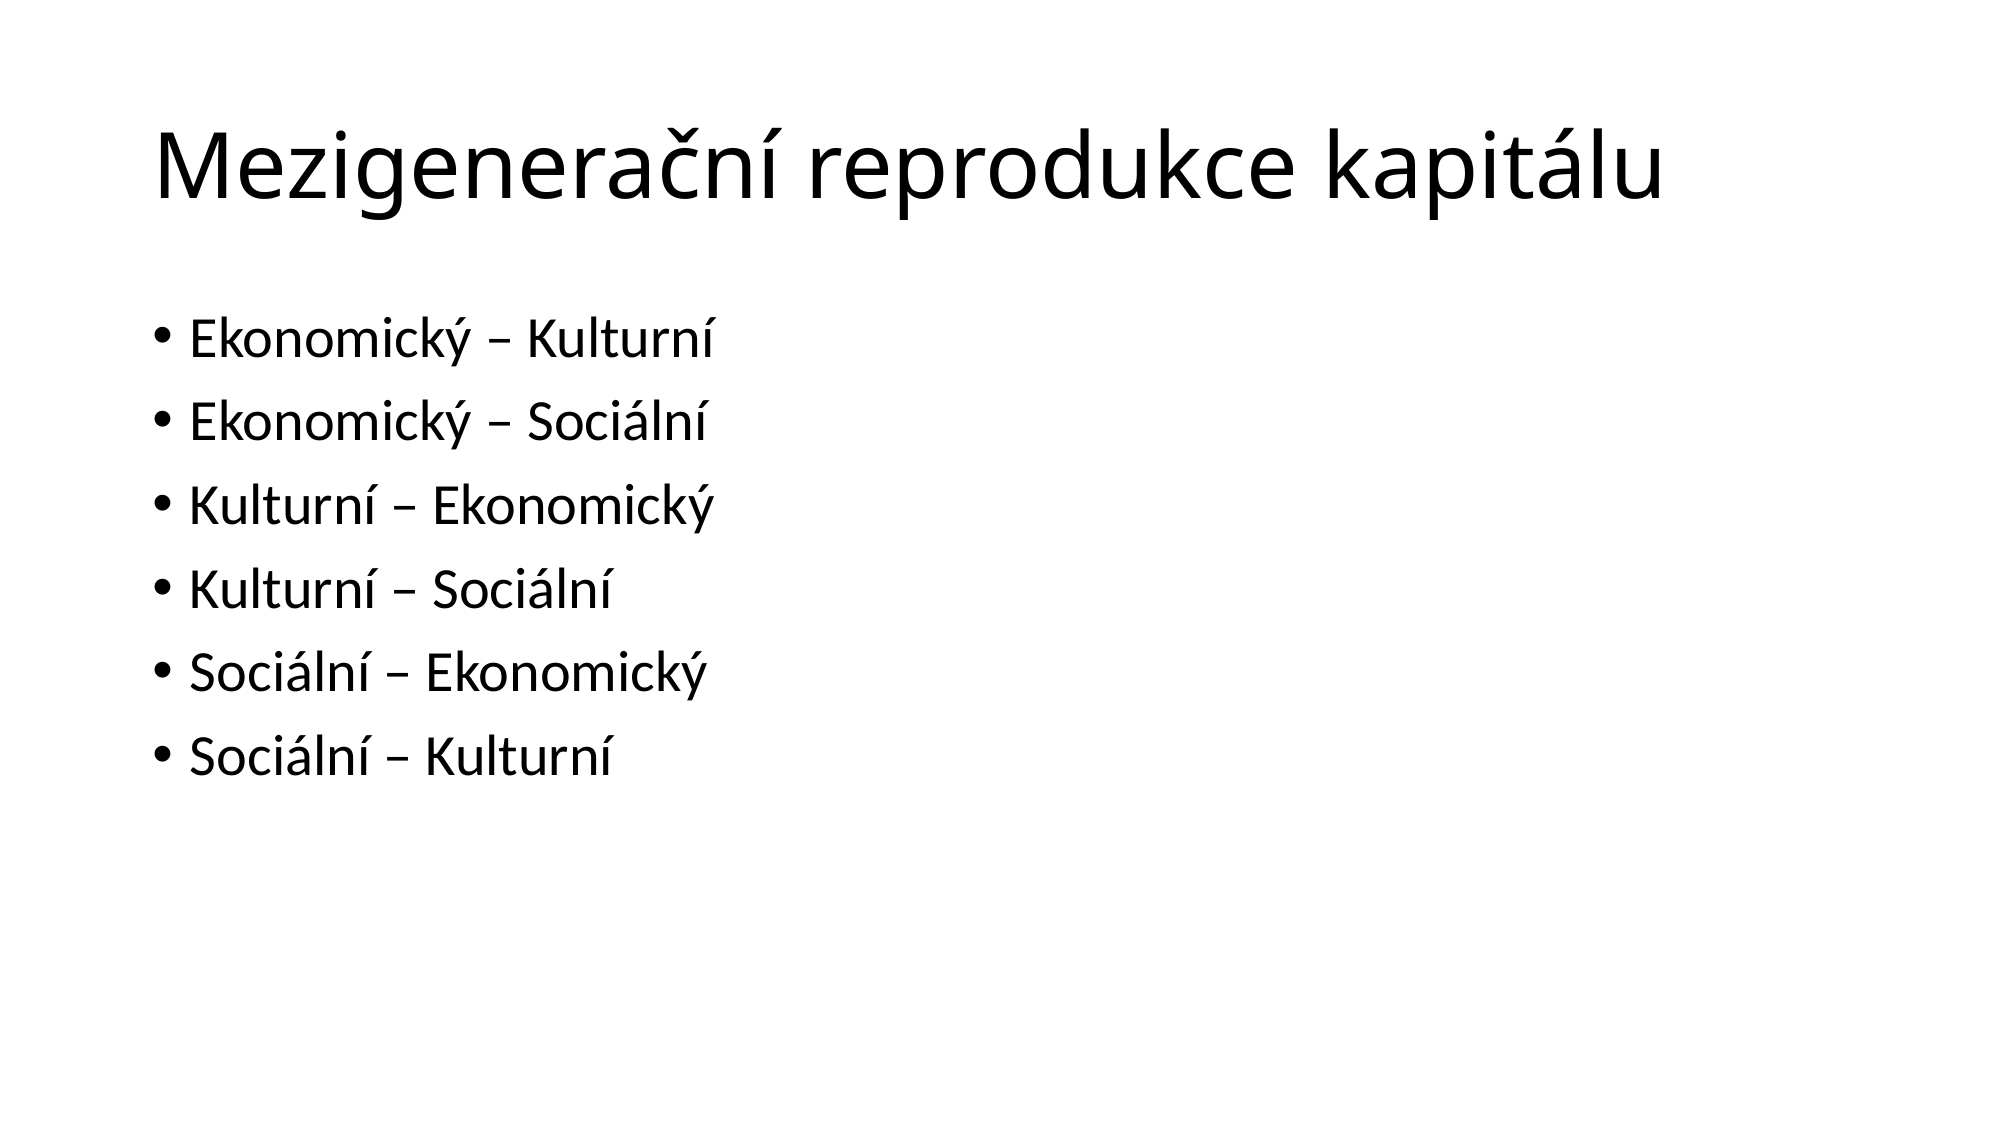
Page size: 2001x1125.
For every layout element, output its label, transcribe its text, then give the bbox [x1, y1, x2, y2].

list Ekonomický – Kulturní Ekonomický – Sociální Kulturní – Ekonomický Kulturní – Sociální Sociální – Ekonomický Sociální – Kulturní [137, 299, 1863, 1014]
title Mezigenerační reprodukce kapitálu [137, 59, 1863, 278]
